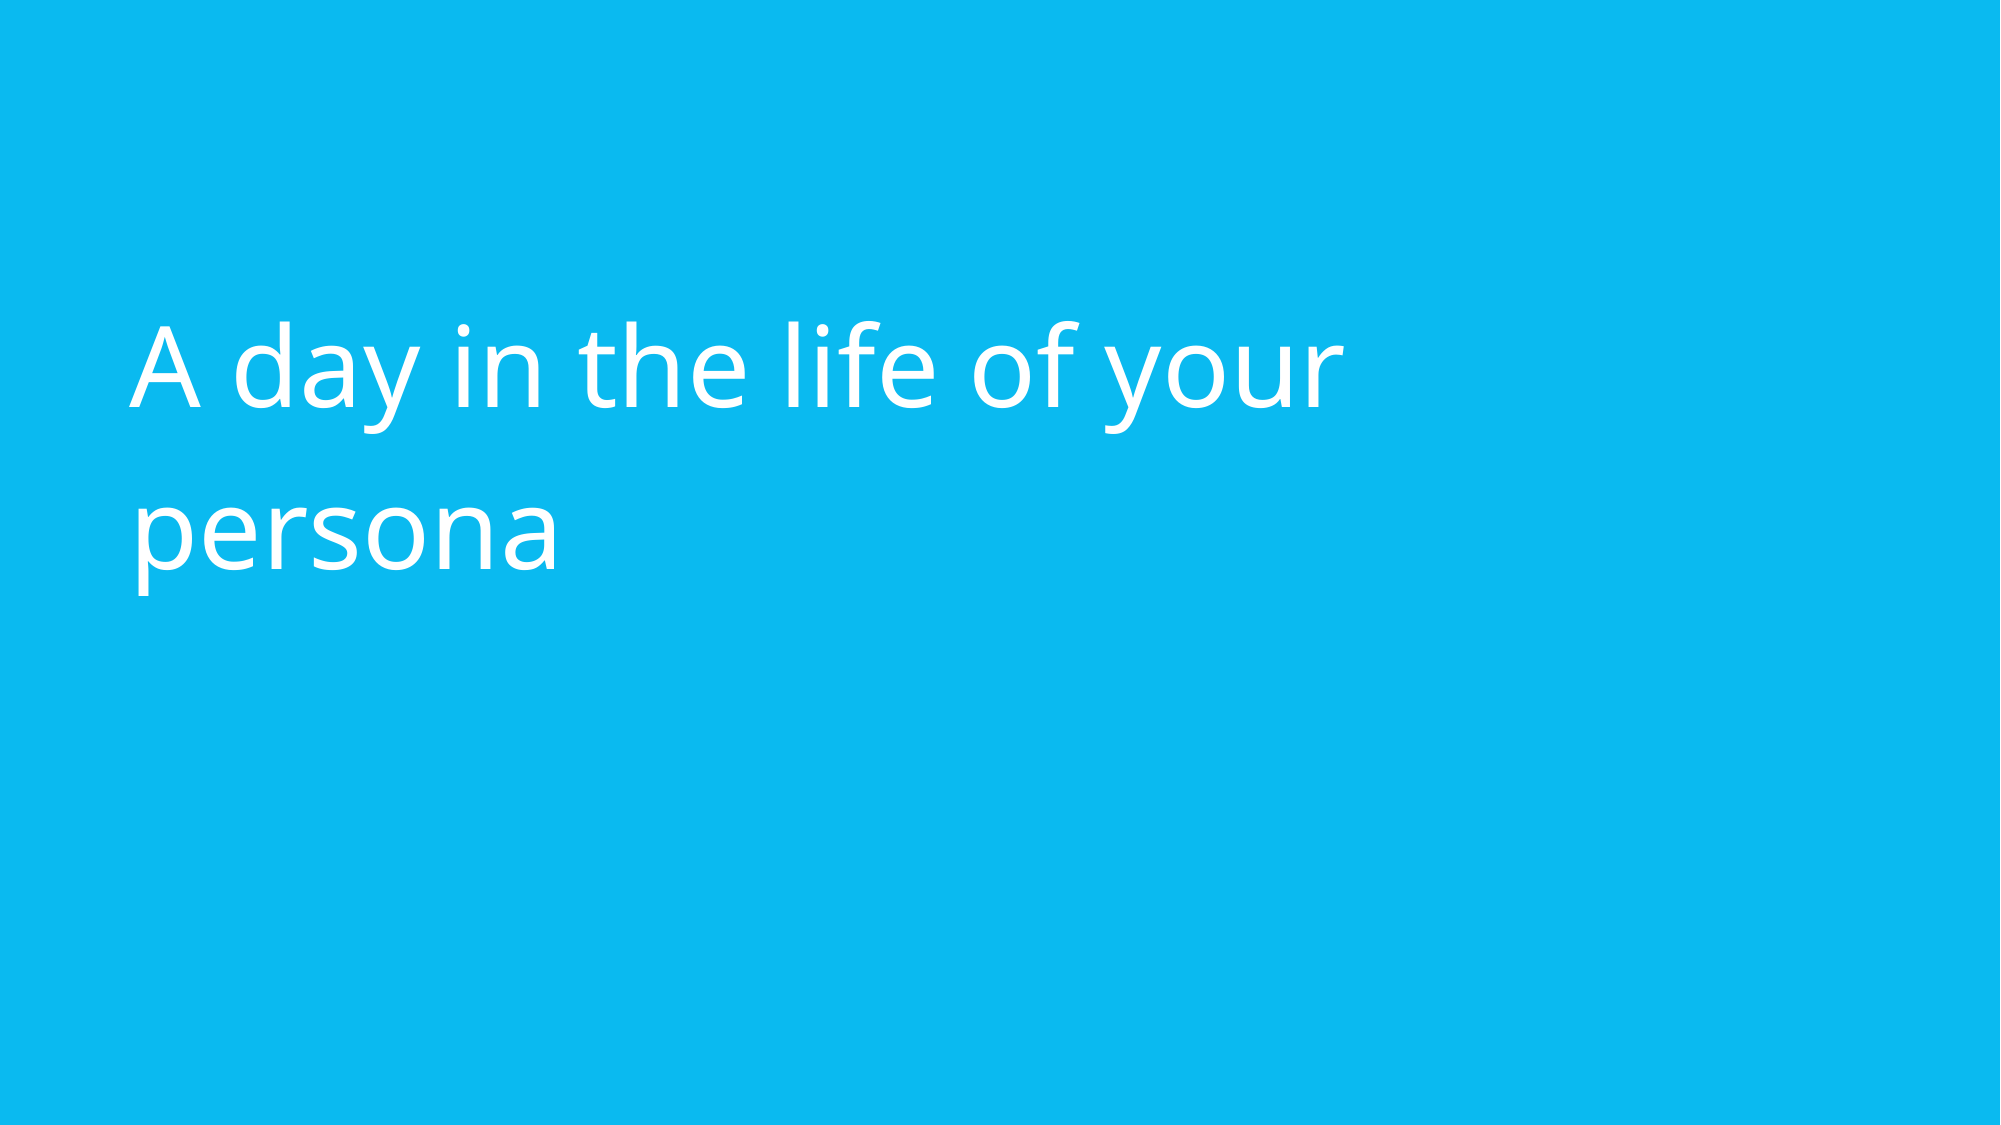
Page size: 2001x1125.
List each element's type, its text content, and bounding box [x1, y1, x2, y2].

title A day in the life of your persona [129, 267, 1657, 744]
